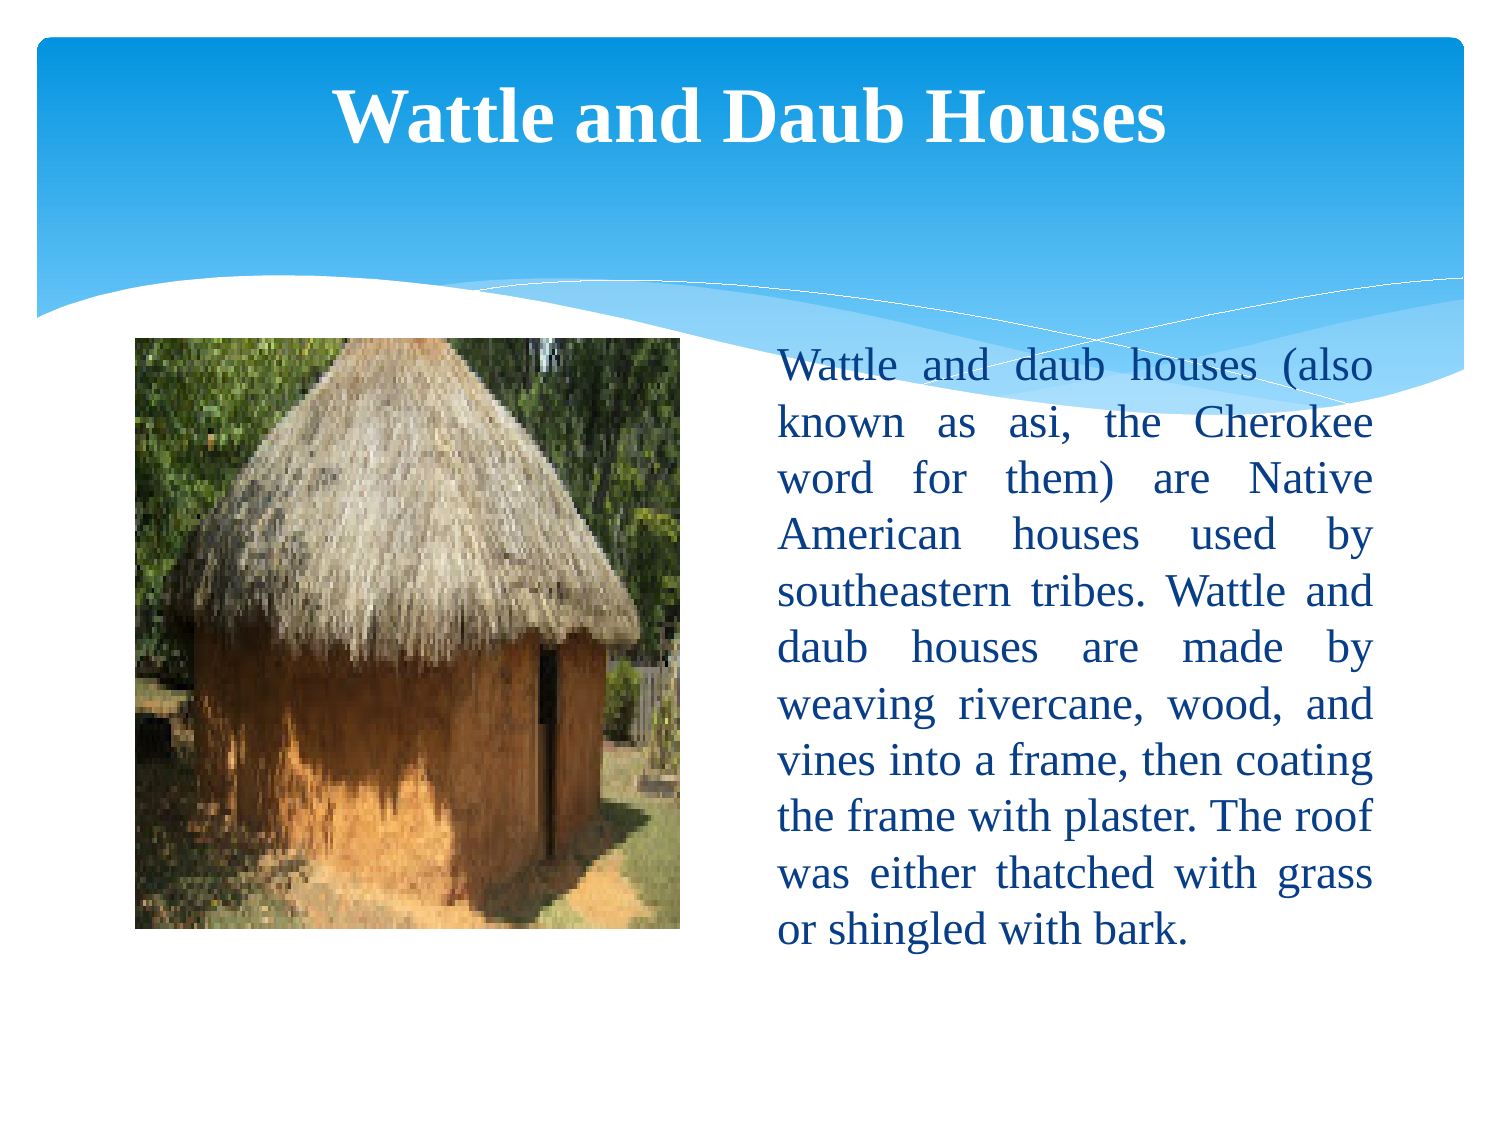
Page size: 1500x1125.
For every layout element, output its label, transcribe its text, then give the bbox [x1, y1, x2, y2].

title Wattle and Daub Houses [75, 55, 1425, 261]
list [135, 337, 680, 929]
list Wattle and daub houses (also known as asi, the Cherokee word for them) are Native American houses used by southeastern tribes. Wattle and daub houses are made by weaving rivercane, wood, and vines into a frame, then coating the frame with plaster. The roof was either thatched with grass or shingled with bark. [761, 326, 1389, 1005]
